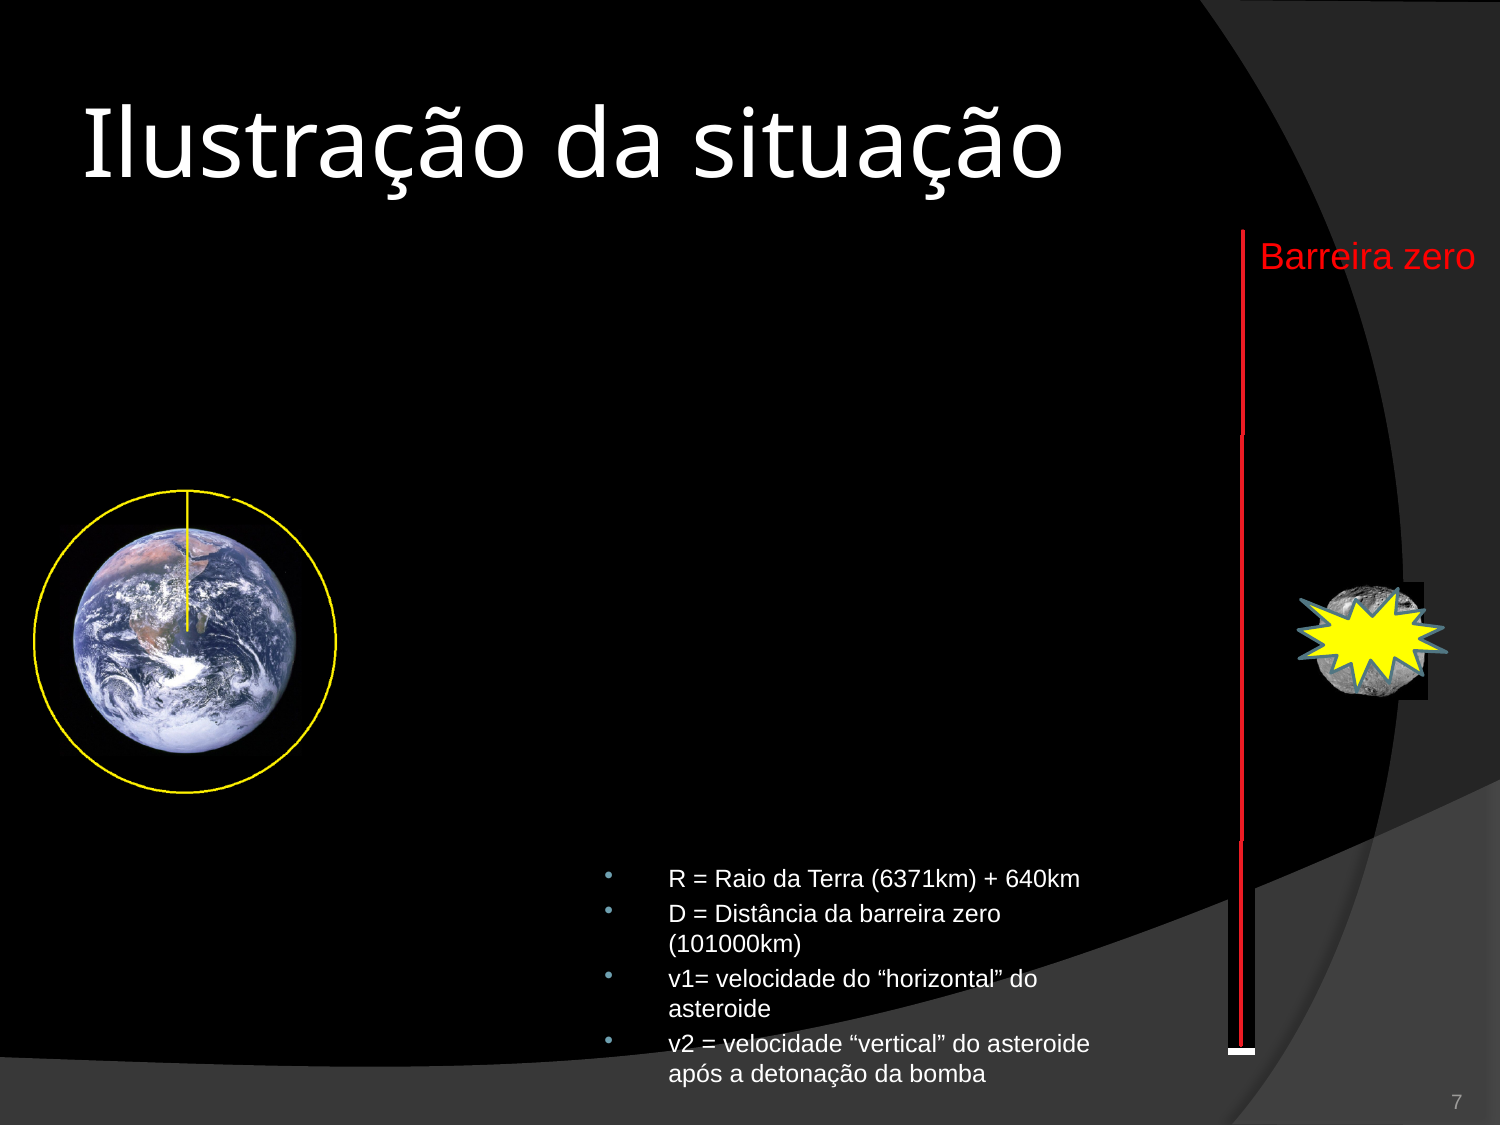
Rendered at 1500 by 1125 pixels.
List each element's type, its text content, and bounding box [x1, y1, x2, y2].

picture [1227, 222, 1255, 1055]
text_box Barreira zero [1266, 224, 1500, 285]
picture [29, 483, 342, 798]
text_box [1434, 624, 1445, 634]
text_box [1438, 646, 1449, 654]
picture [1316, 582, 1424, 630]
title Ilustração da situação [75, 45, 1300, 233]
picture [1312, 647, 1428, 701]
slide_number 7 [1337, 1053, 1463, 1114]
text_box [1299, 597, 1306, 607]
list R = Raio da Terra (6371km) + 640km D = Distância da barreira zero (101000km) v1= velocidade do “horizontal” do asteroide v2 = velocidade “vertical” do asteroide após a detonação da bomba [584, 855, 1111, 1125]
text_box [1296, 627, 1308, 637]
